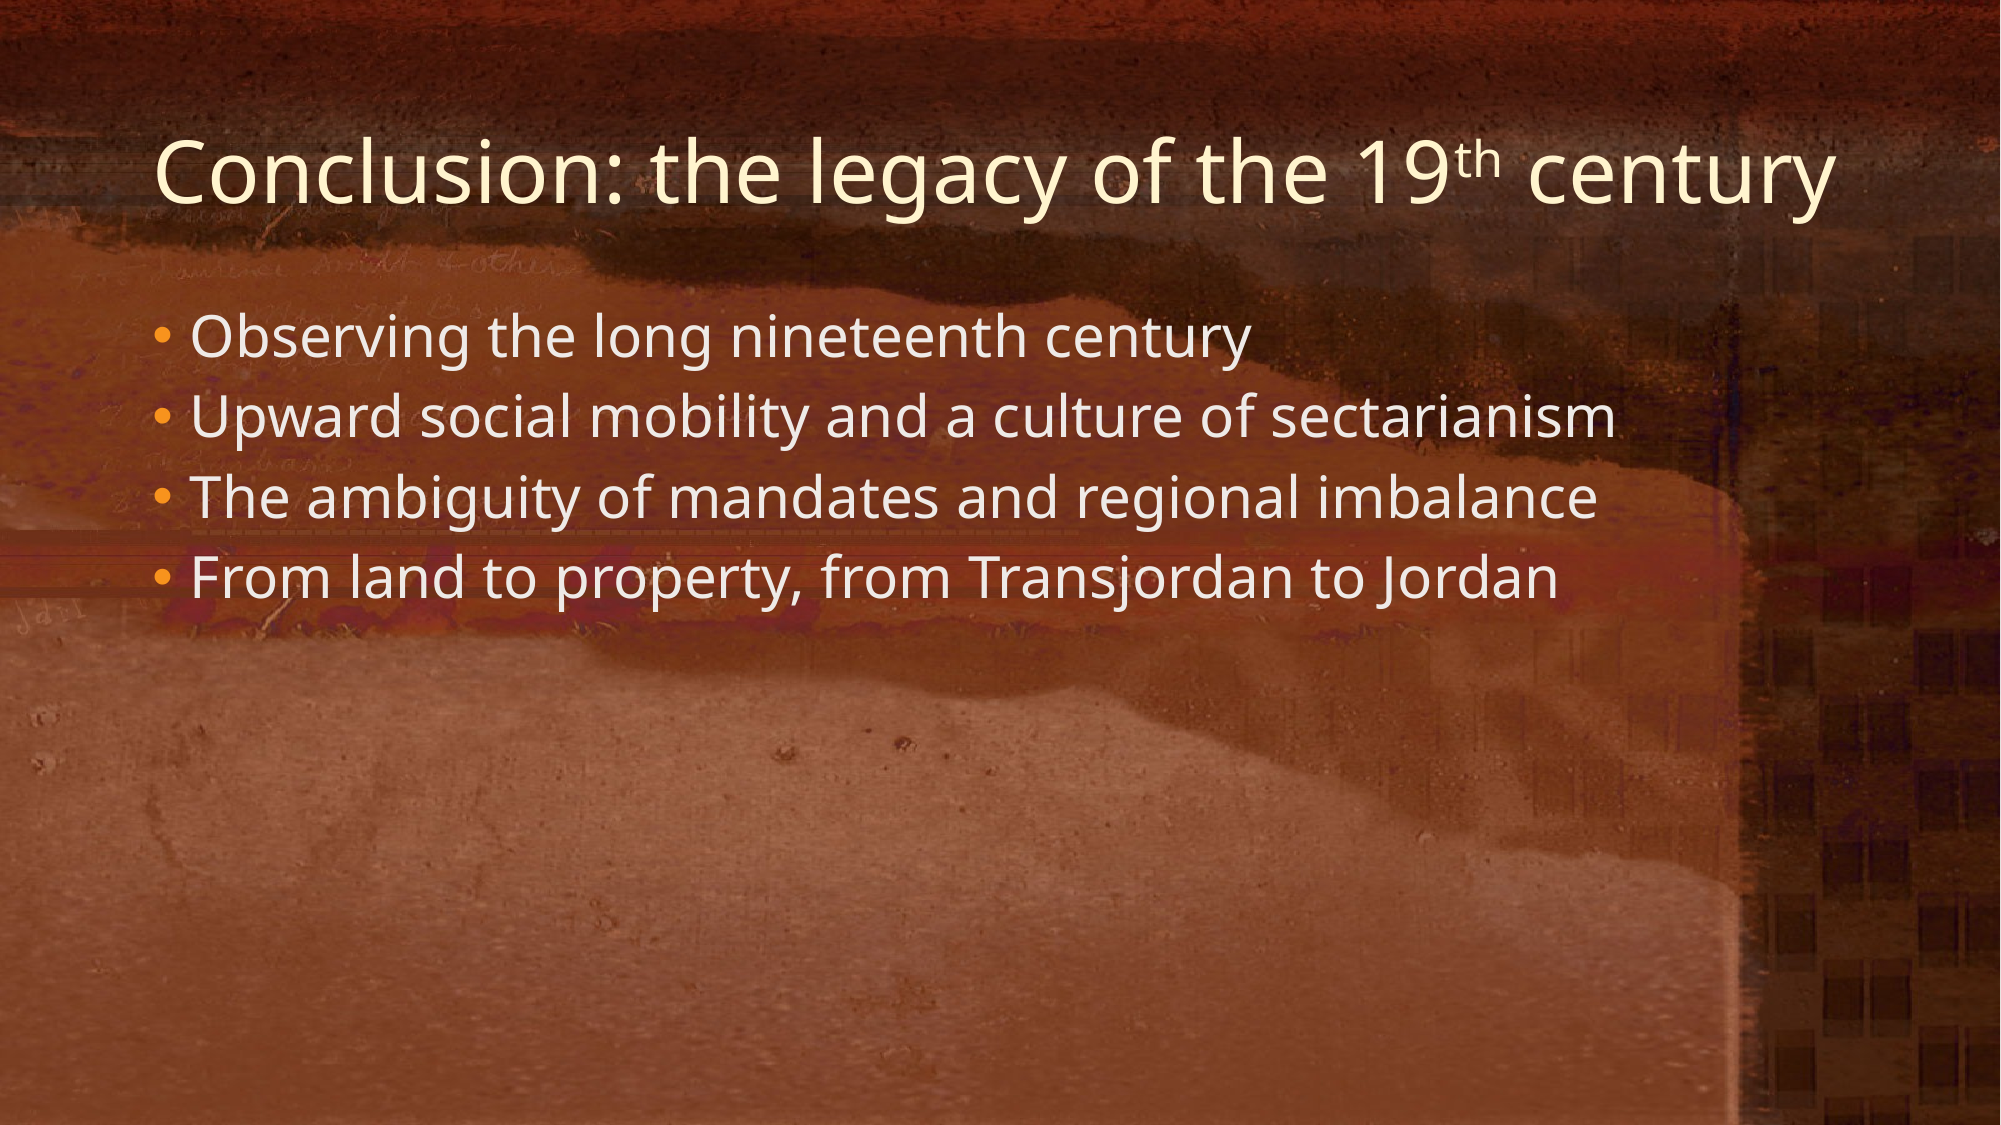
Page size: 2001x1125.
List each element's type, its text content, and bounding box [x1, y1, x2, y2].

title Conclusion: the legacy of the 19th century [137, 59, 1863, 278]
list Observing the long nineteenth century Upward social mobility and a culture of sectarianism The ambiguity of mandates and regional imbalance From land to property, from Transjordan to Jordan [137, 299, 1863, 1014]
picture [0, 0, 2001, 1125]
